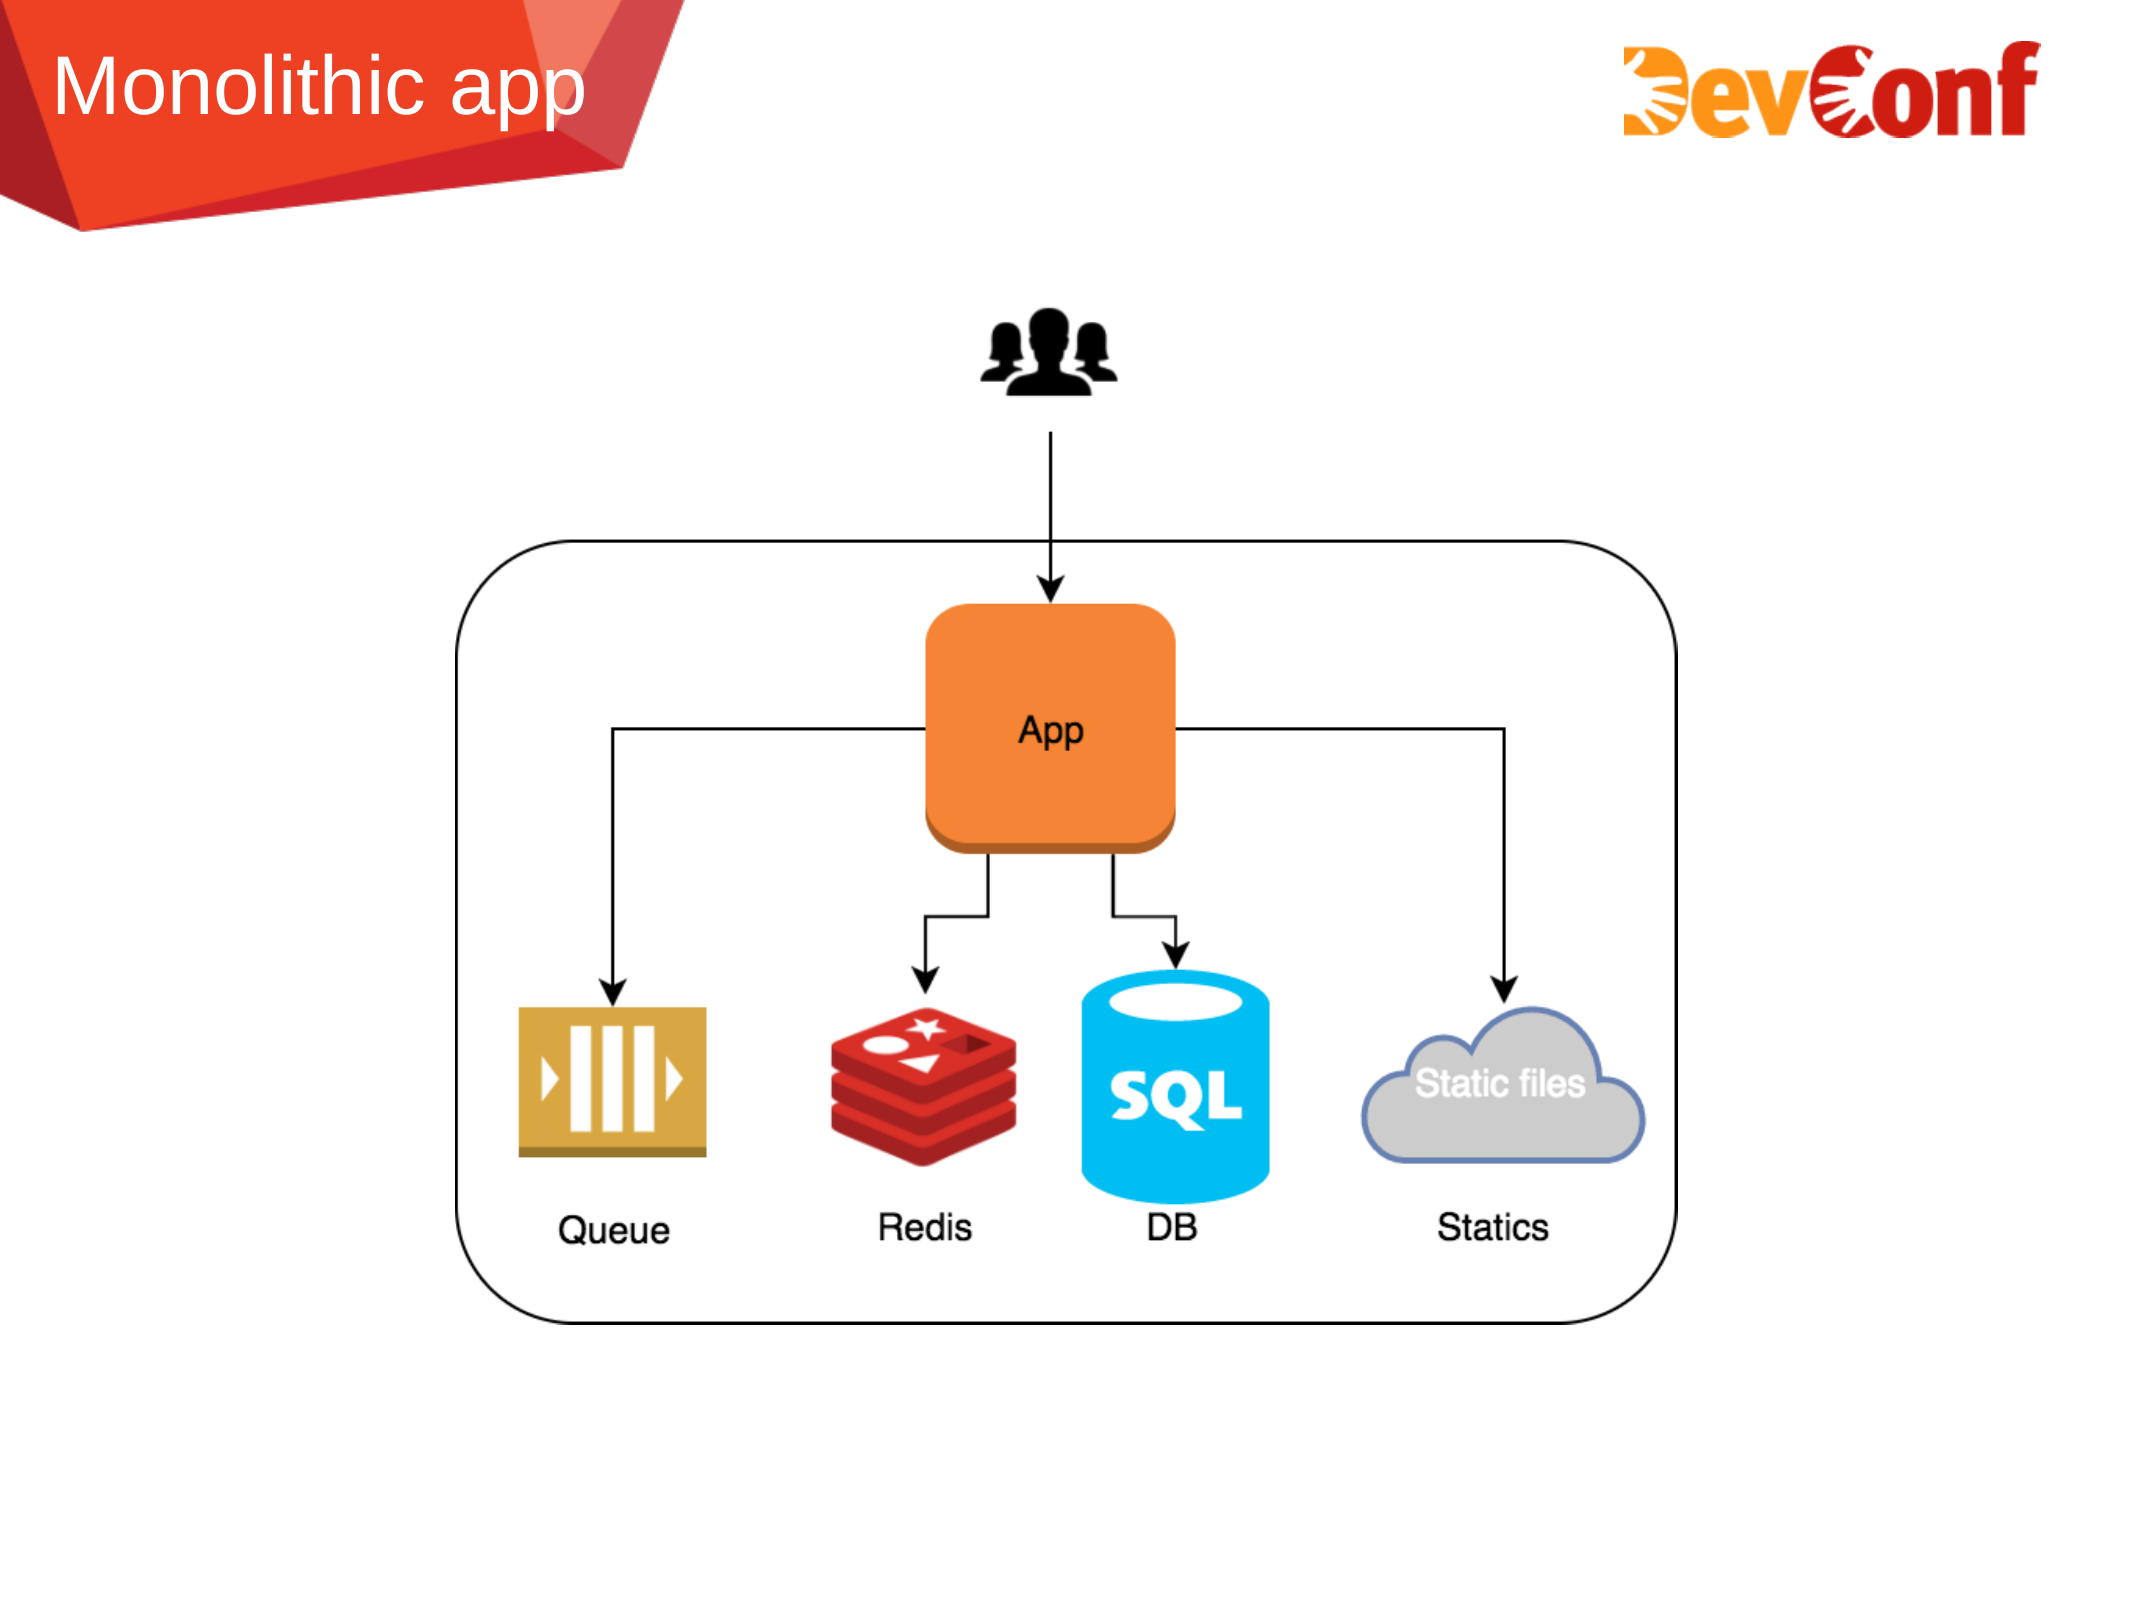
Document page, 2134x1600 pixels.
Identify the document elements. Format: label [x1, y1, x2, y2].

picture [0, 0, 1678, 1326]
picture [1623, 41, 2042, 138]
